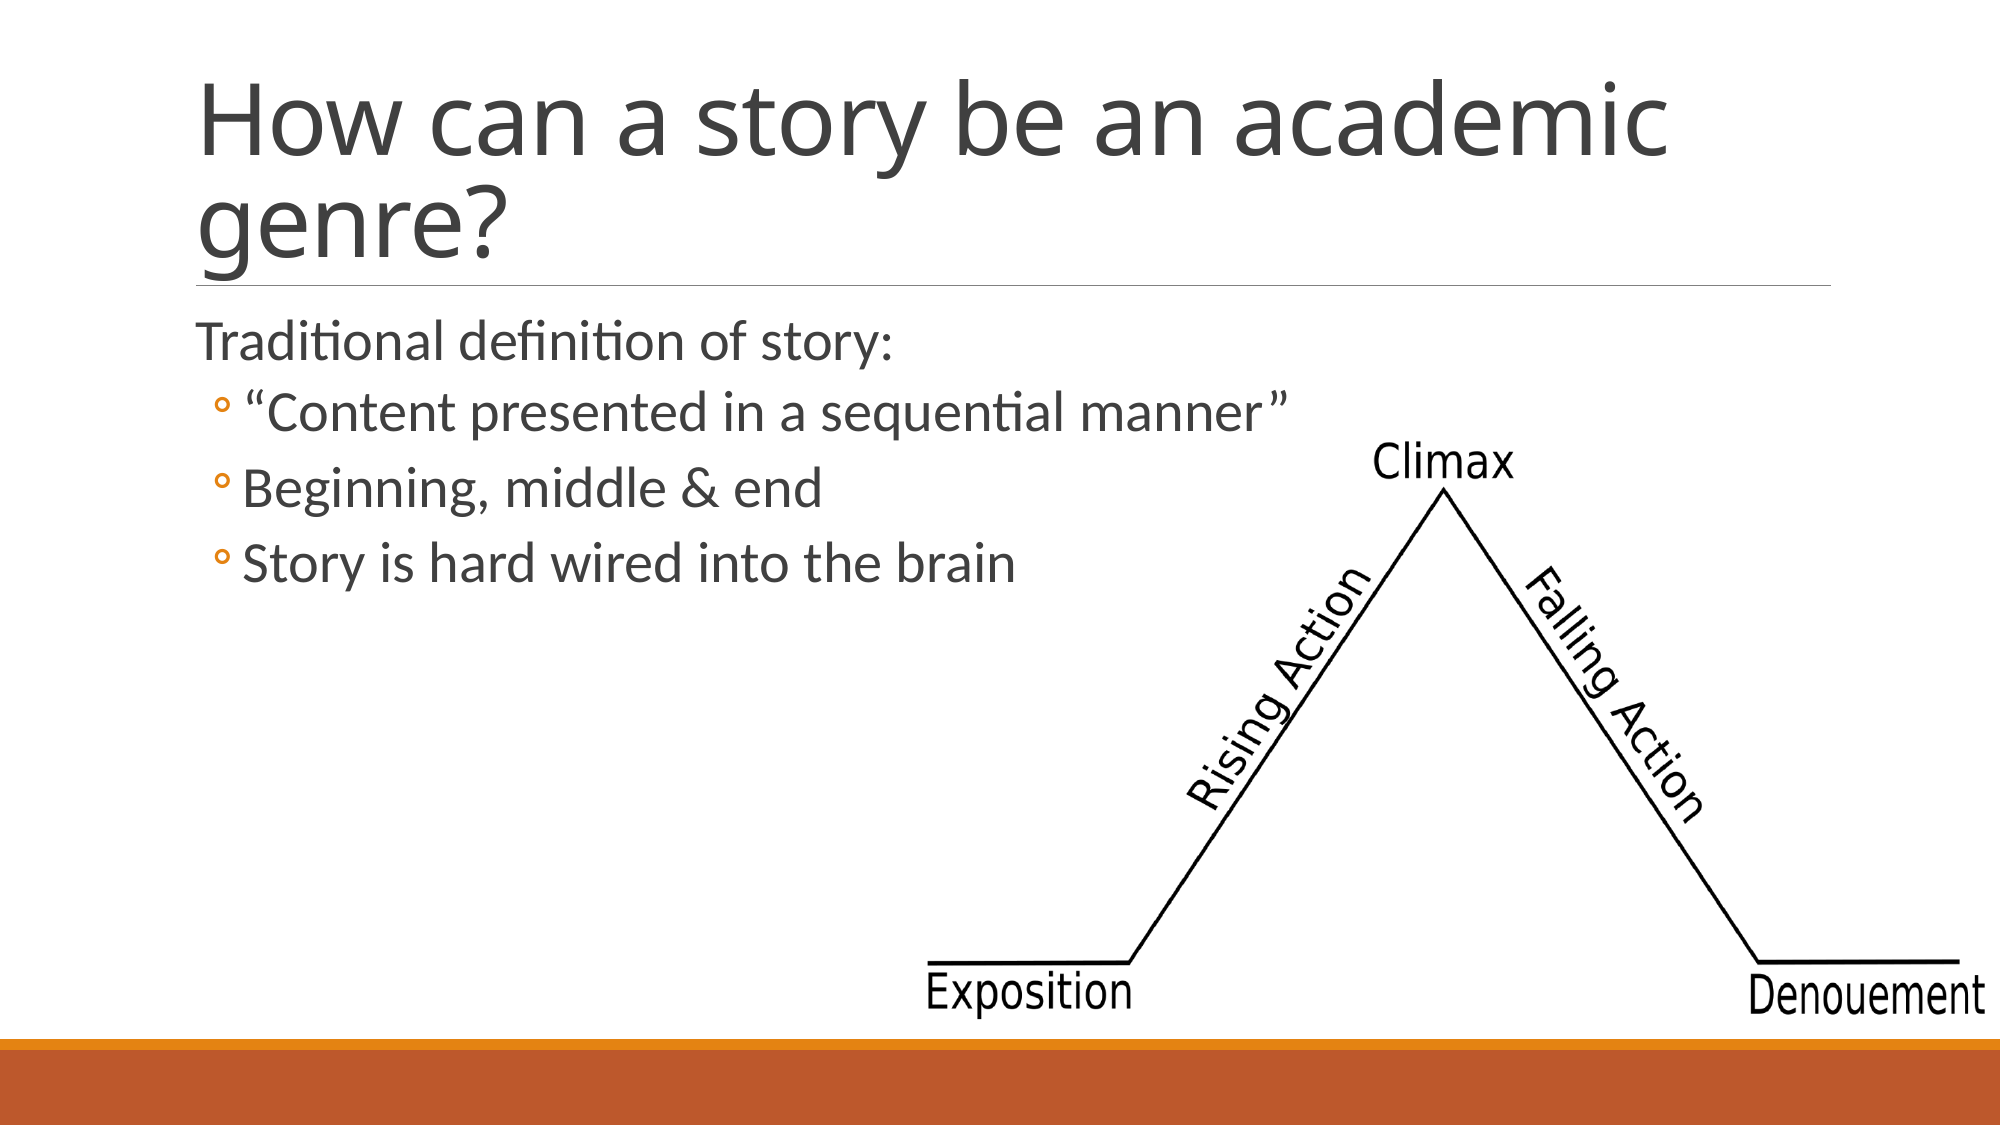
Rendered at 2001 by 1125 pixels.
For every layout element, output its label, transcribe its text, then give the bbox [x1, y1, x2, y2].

list Traditional definition of story: “Content presented in a sequential manner” Beginning, middle & end Story is hard wired into the brain [180, 302, 1830, 963]
picture [891, 365, 2000, 1104]
title How can a story be an academic genre? [180, 47, 1830, 285]
